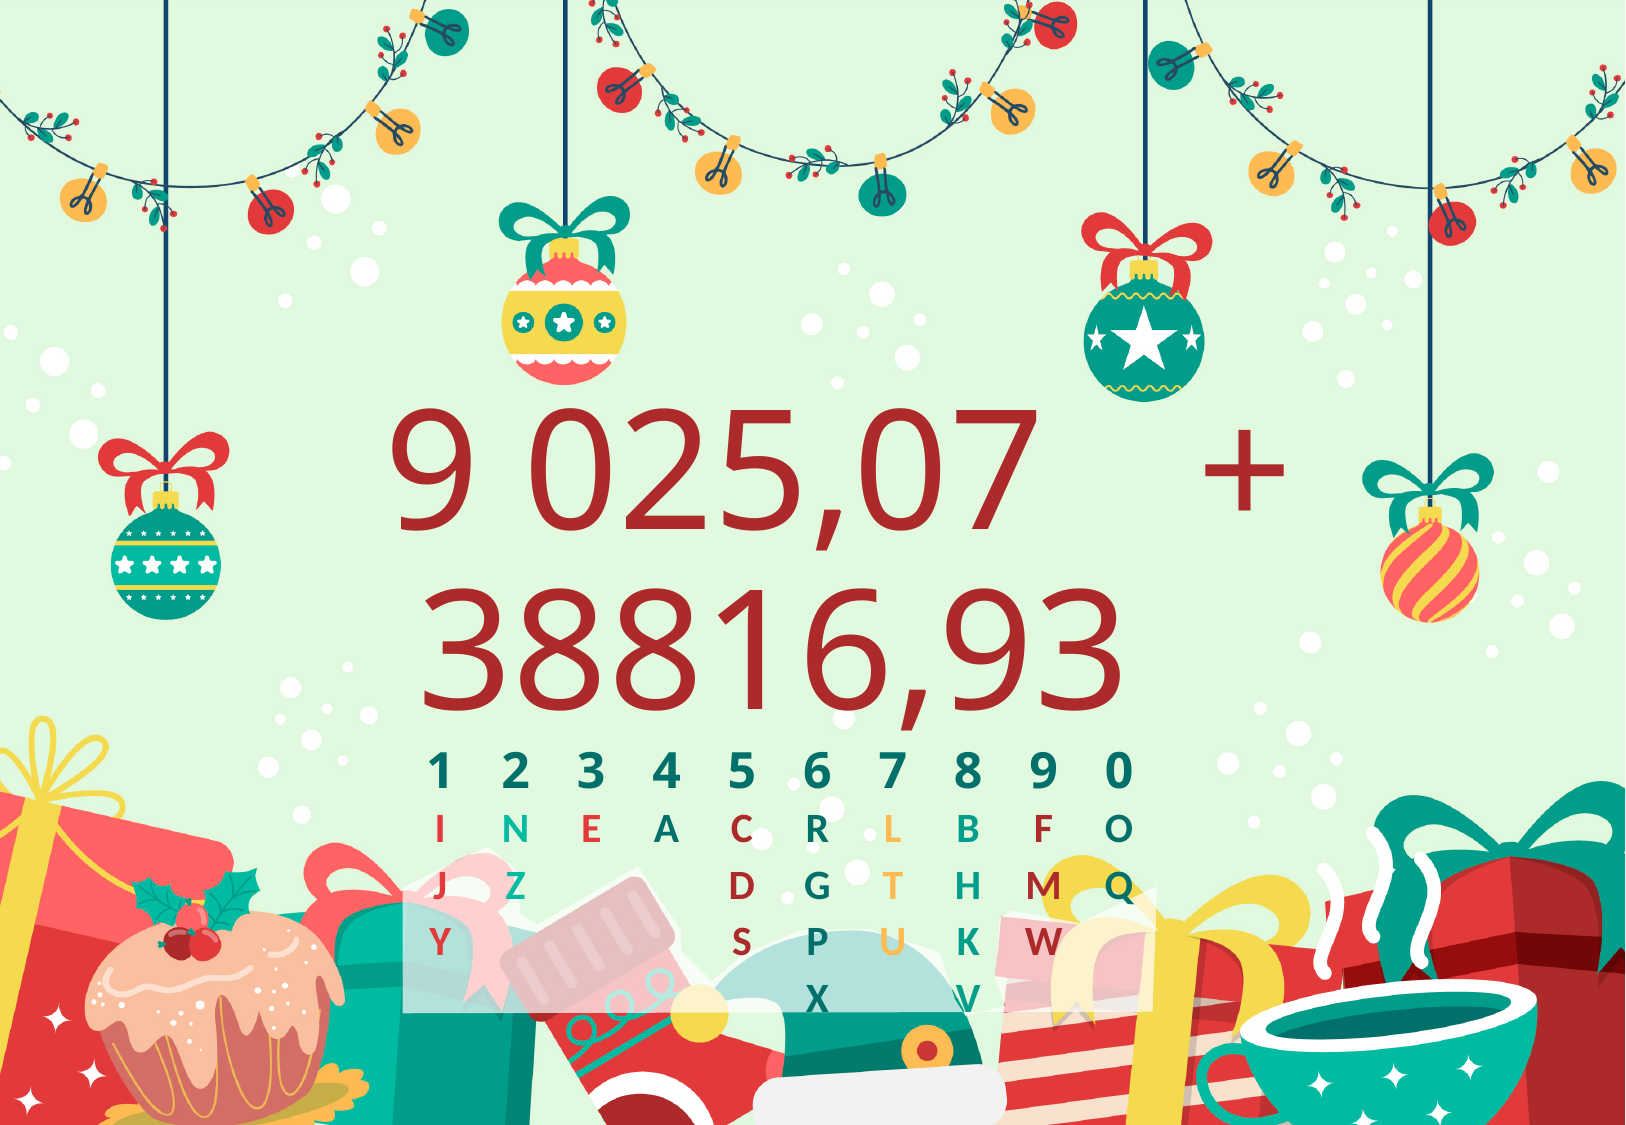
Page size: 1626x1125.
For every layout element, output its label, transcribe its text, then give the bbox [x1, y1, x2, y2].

picture [0, 0, 1626, 1125]
list 9 025,07 + 38816,93 [227, 456, 1364, 675]
